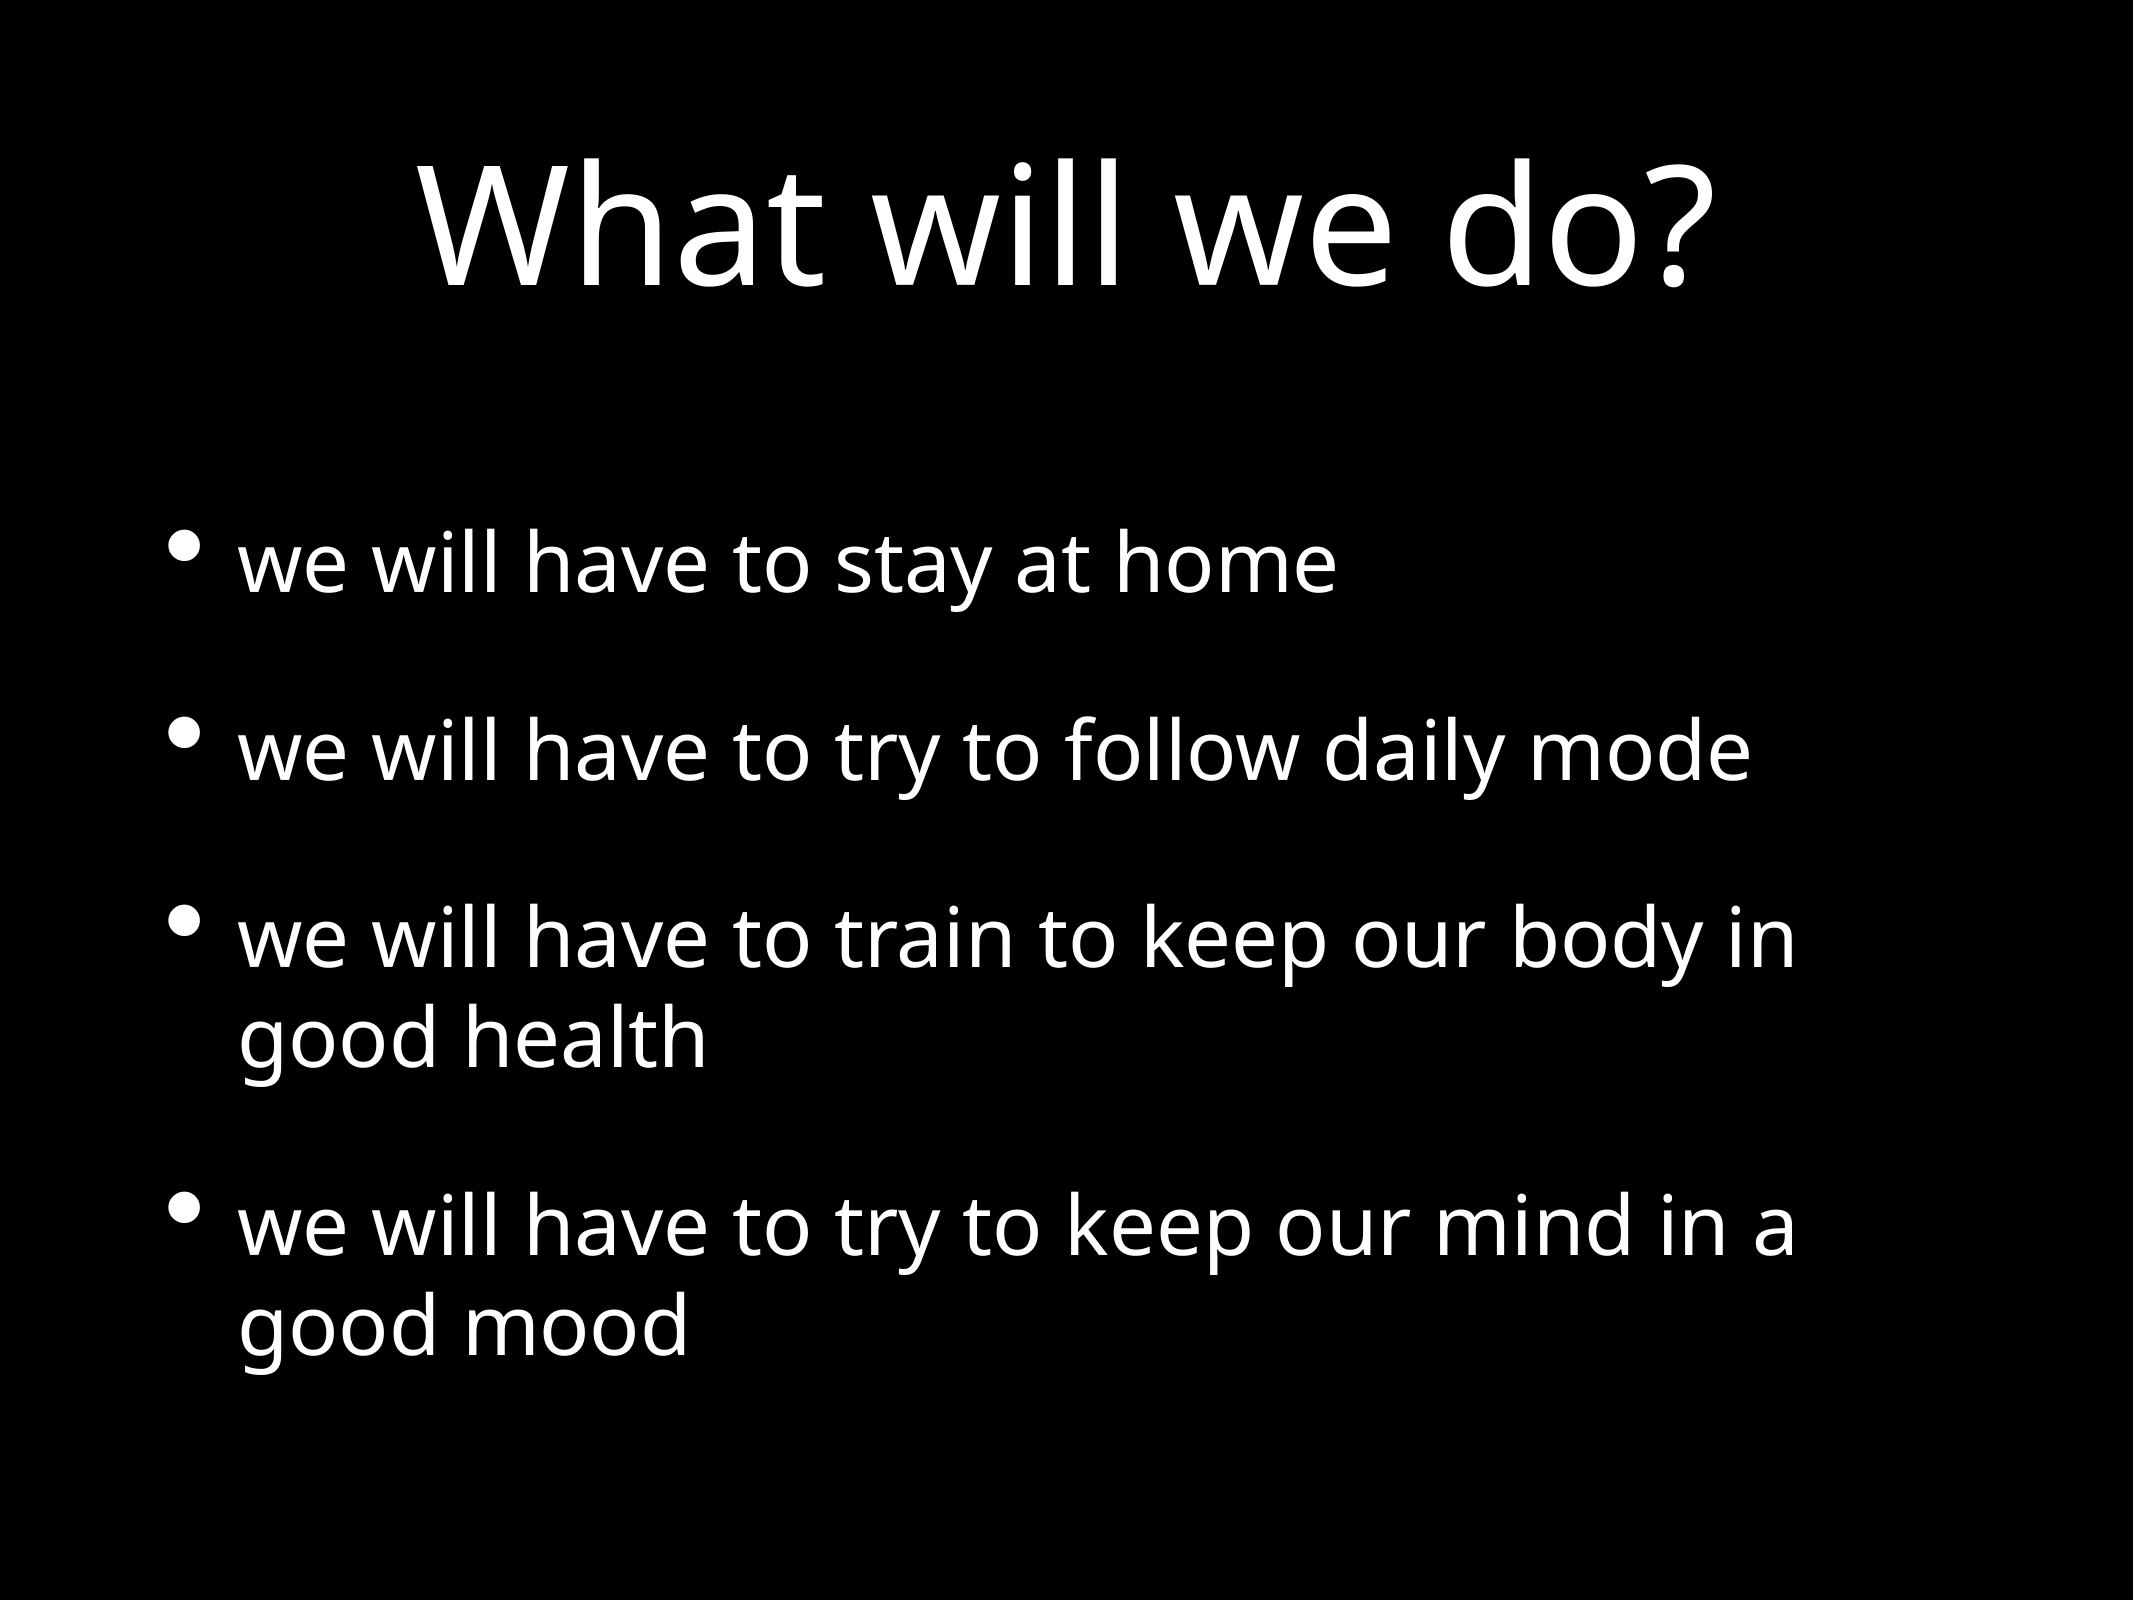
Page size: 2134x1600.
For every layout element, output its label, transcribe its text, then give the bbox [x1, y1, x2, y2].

title What will we do? [155, 41, 1978, 397]
list we will have to stay at home we will have to try to follow daily mode we will have to train to keep our body in good health we will have to try to keep our mind in a good mood [155, 424, 1978, 1457]
